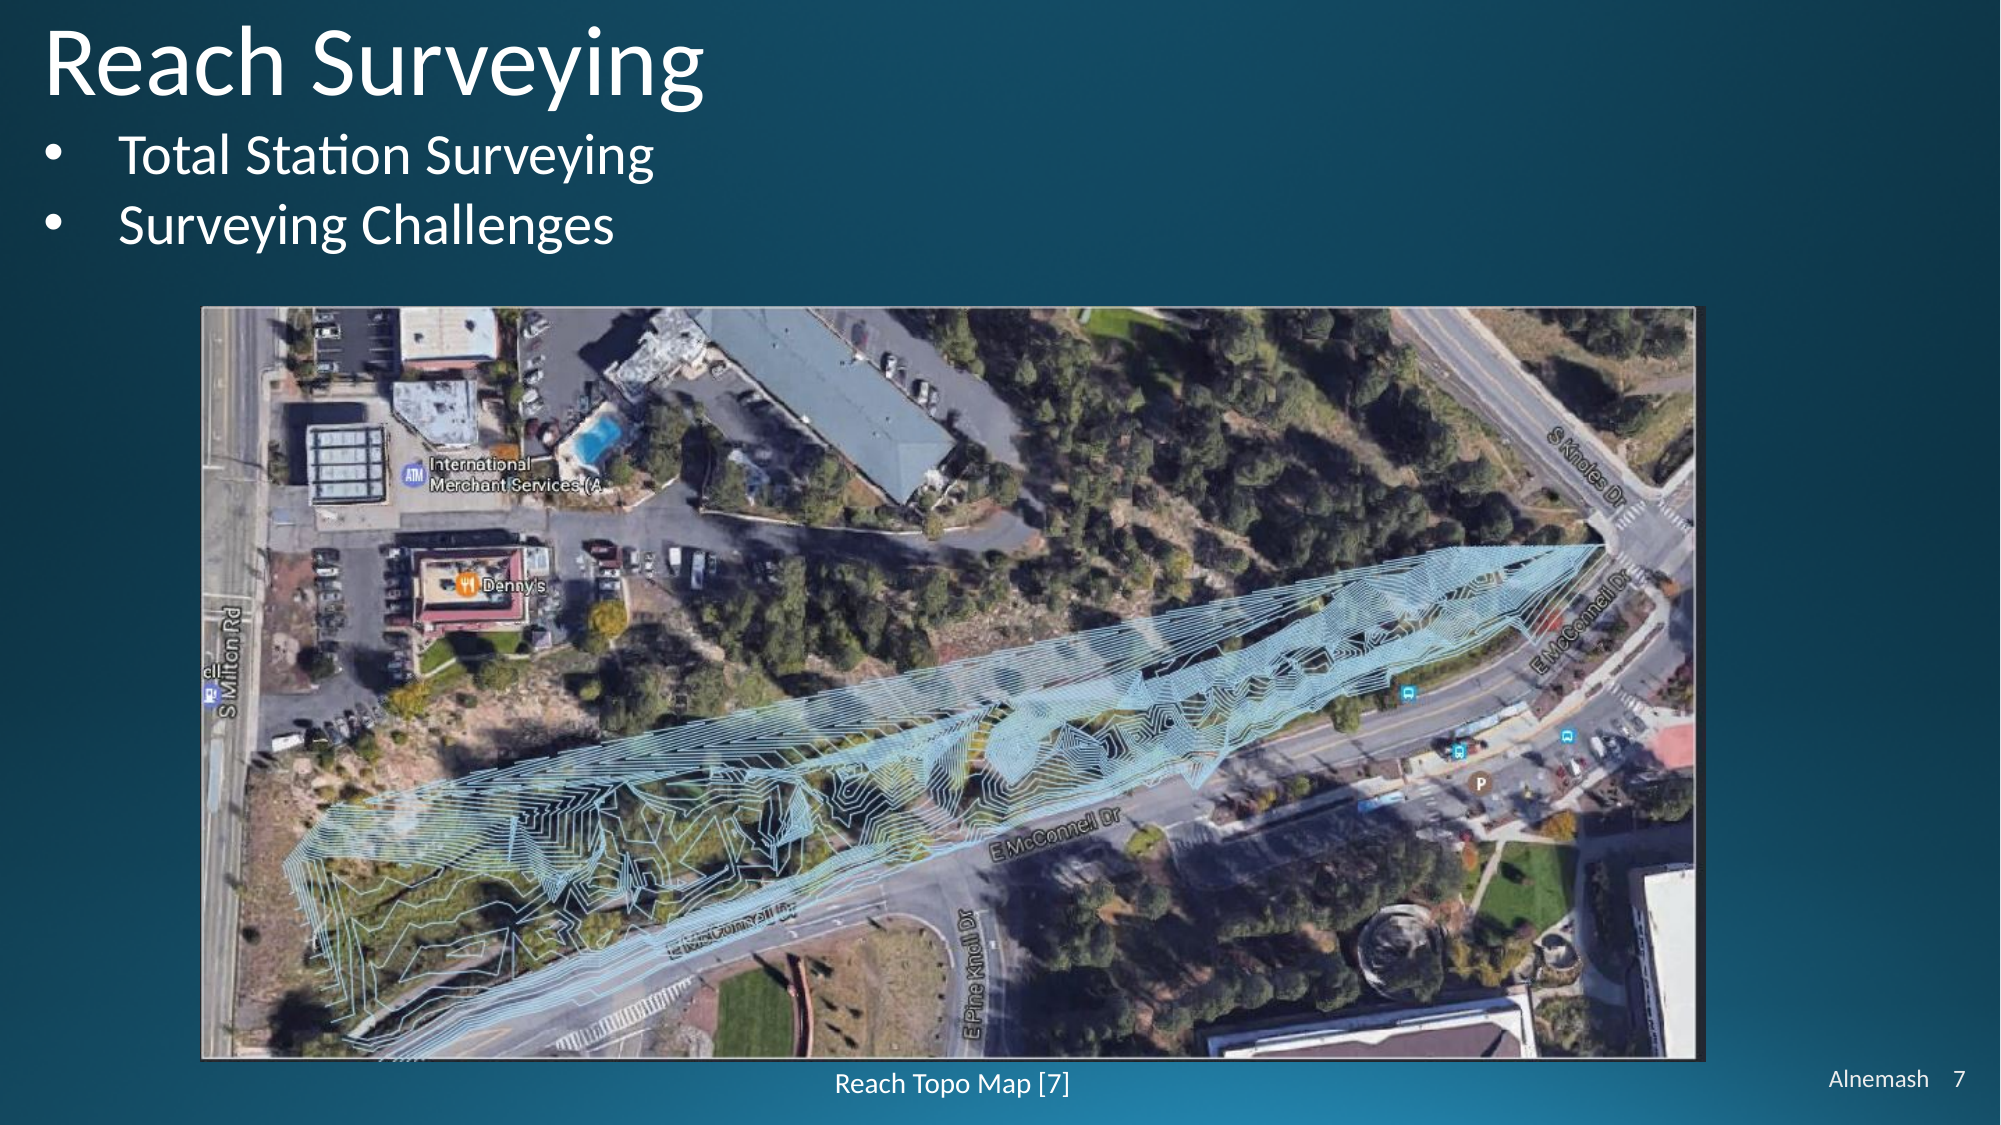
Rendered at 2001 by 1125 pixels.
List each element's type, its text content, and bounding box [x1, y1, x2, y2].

picture [0, 0, 2001, 1125]
slide_number Alnemash 7 [1530, 1047, 1981, 1108]
text_box Reach Surveying Total Station Surveying Surveying Challenges [28, 0, 1162, 673]
text_box Reach Topo Map [7] [820, 1062, 1086, 1107]
